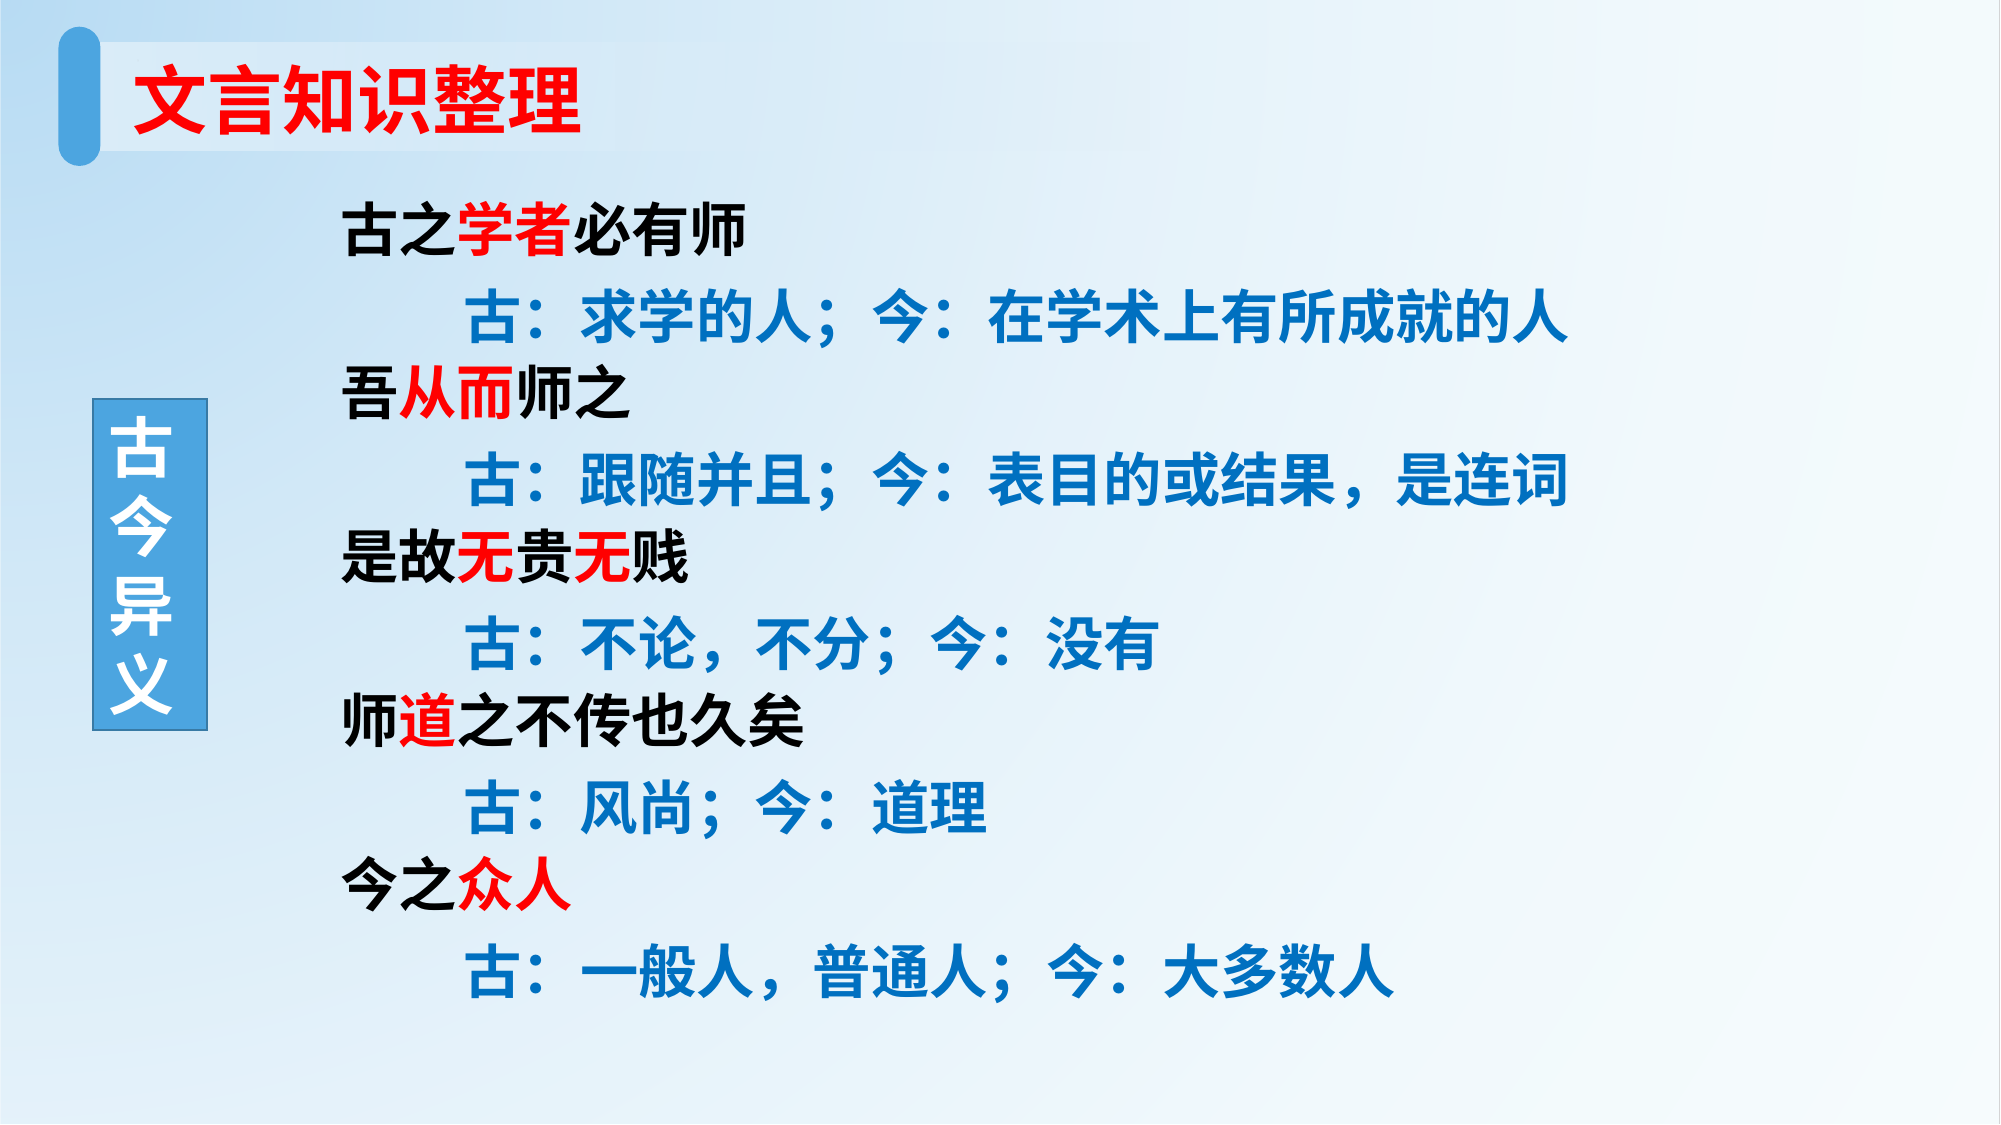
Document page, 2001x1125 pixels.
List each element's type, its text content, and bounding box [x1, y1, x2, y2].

text_box 古：一般人，普通人；今：大多数人 [448, 927, 1465, 1013]
text_box 古：求学的人；今：在学术上有所成就的人 [448, 272, 1659, 357]
text_box 古之学者必有师 [325, 185, 895, 271]
text_box 师道之不传也久矣 [325, 676, 894, 762]
text_box 古：不论，不分；今：没有 [448, 600, 1465, 685]
text_box 是故无贵无贱 [325, 513, 895, 598]
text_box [58, 26, 1420, 166]
text_box 古 今 异 义 [92, 398, 208, 731]
text_box 古：风尚；今：道理 [448, 763, 1465, 849]
text_box 吾从而师之 [325, 349, 895, 434]
picture [0, 0, 2000, 1125]
text_box 古：跟随并且；今：表目的或结果，是连词 [448, 436, 1659, 521]
text_box 今之众人 [325, 840, 895, 926]
